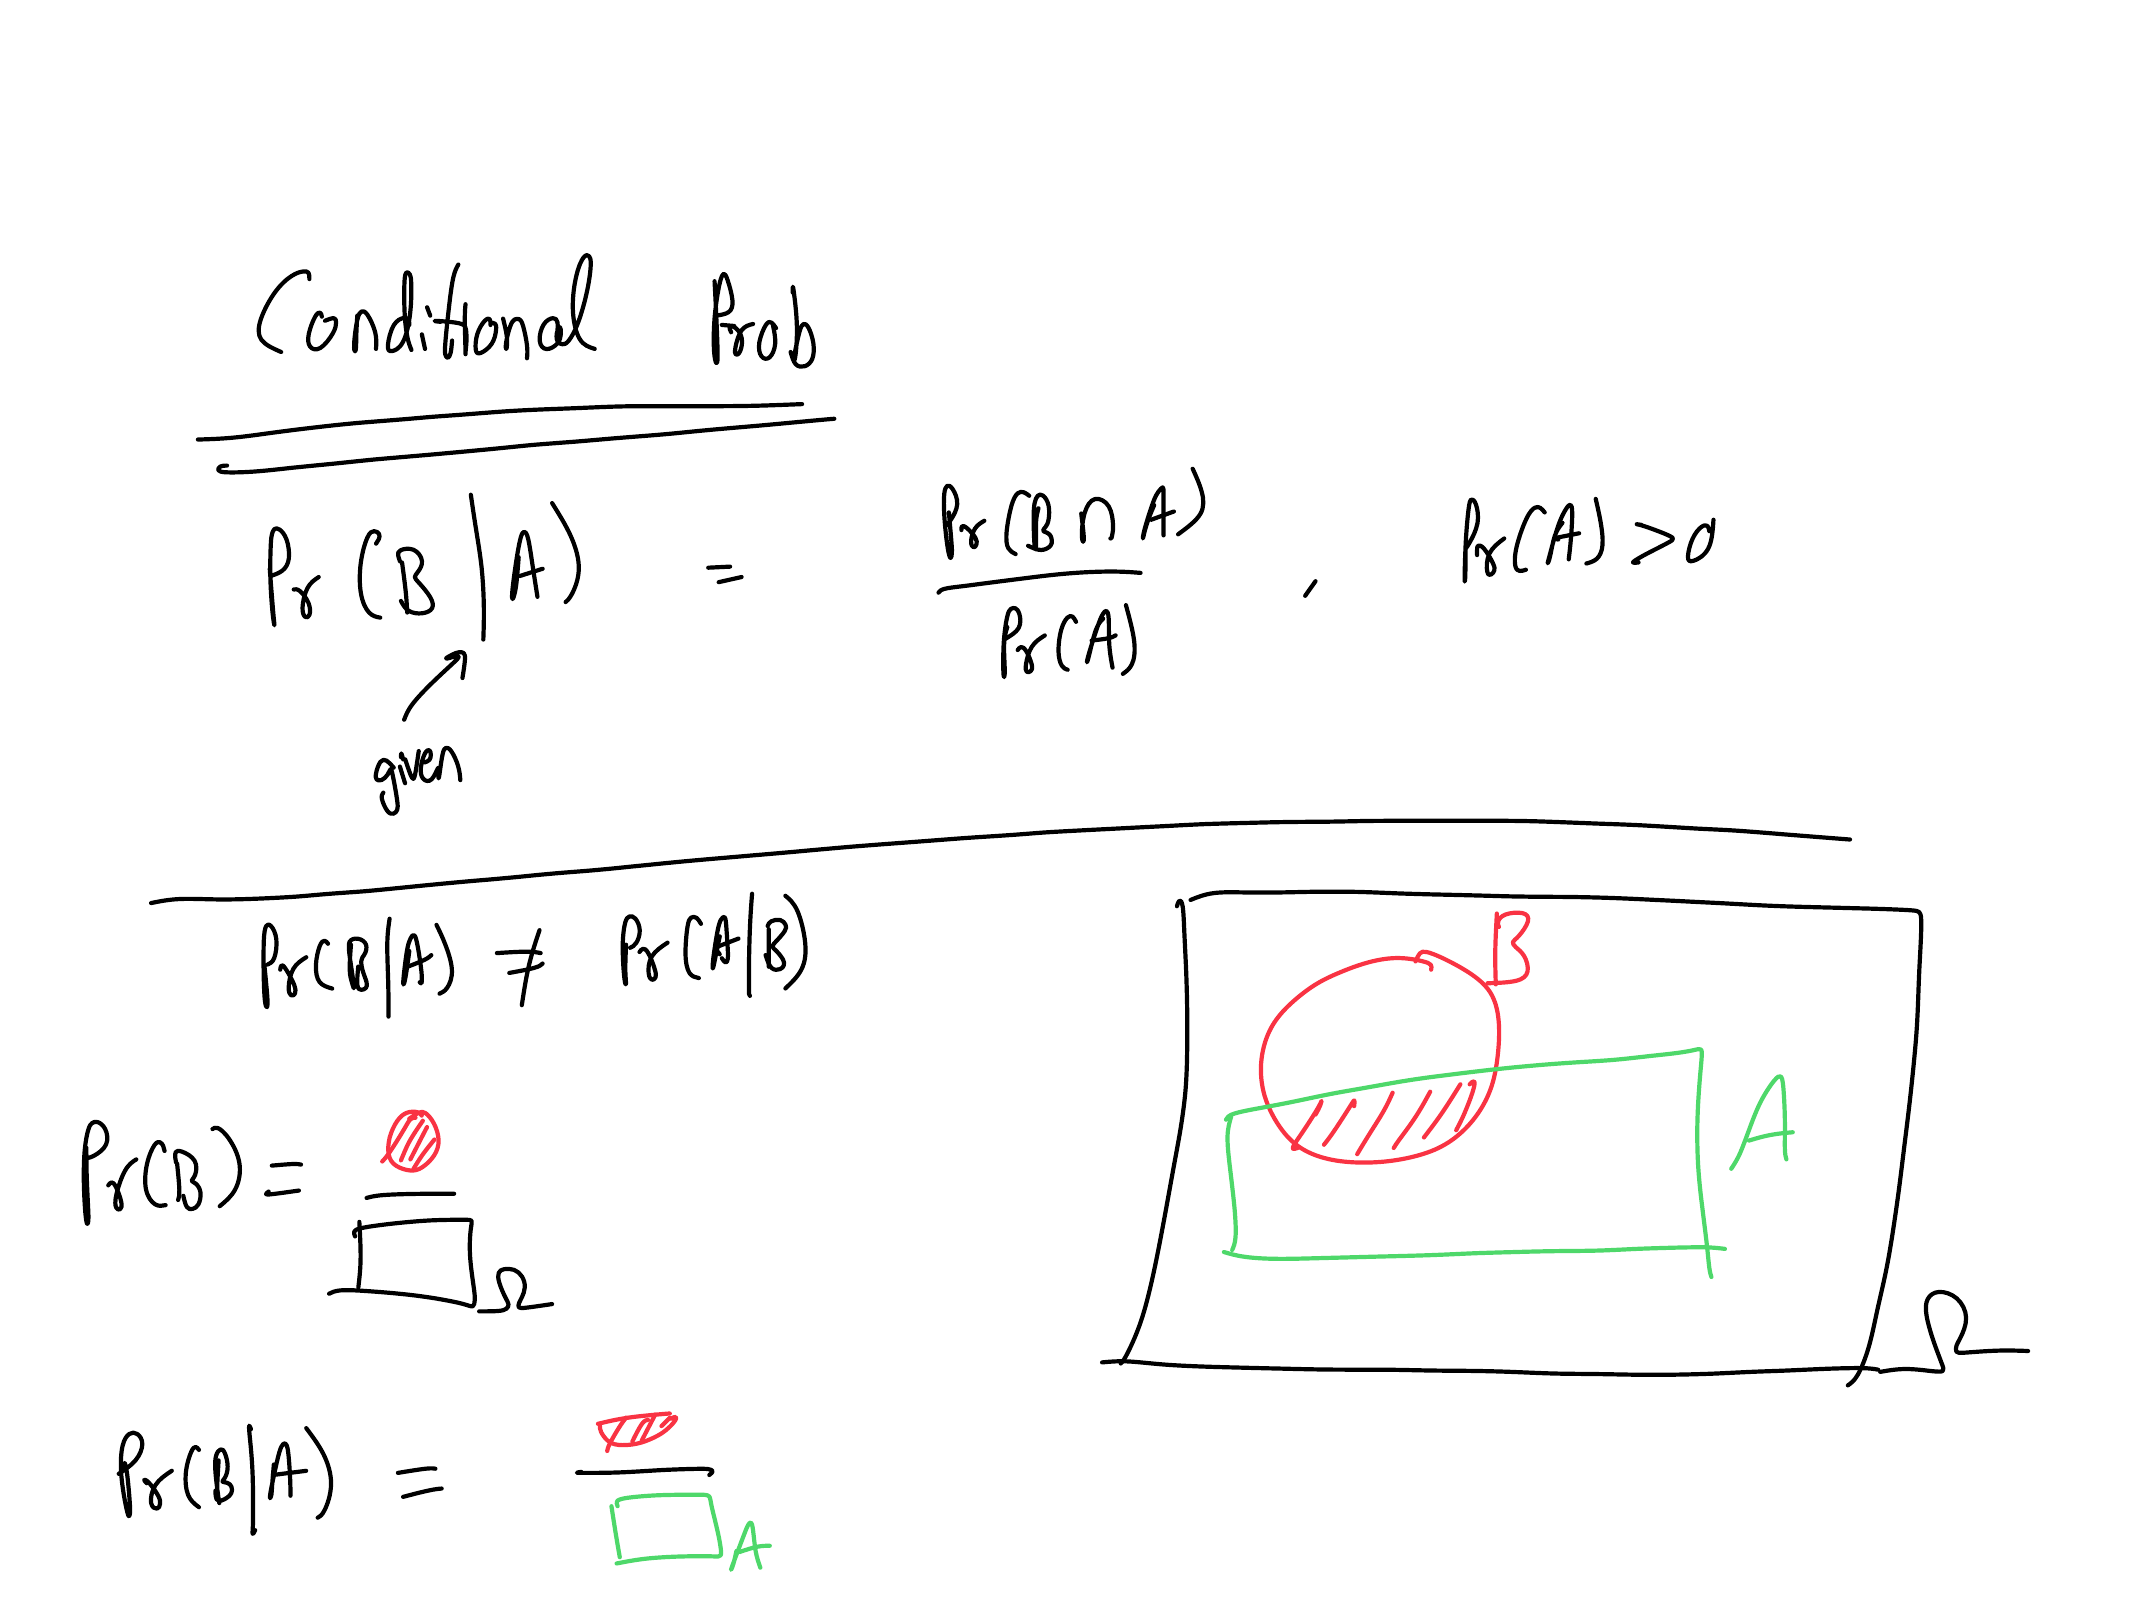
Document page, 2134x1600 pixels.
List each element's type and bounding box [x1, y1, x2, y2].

text_box [83, 254, 2029, 1571]
